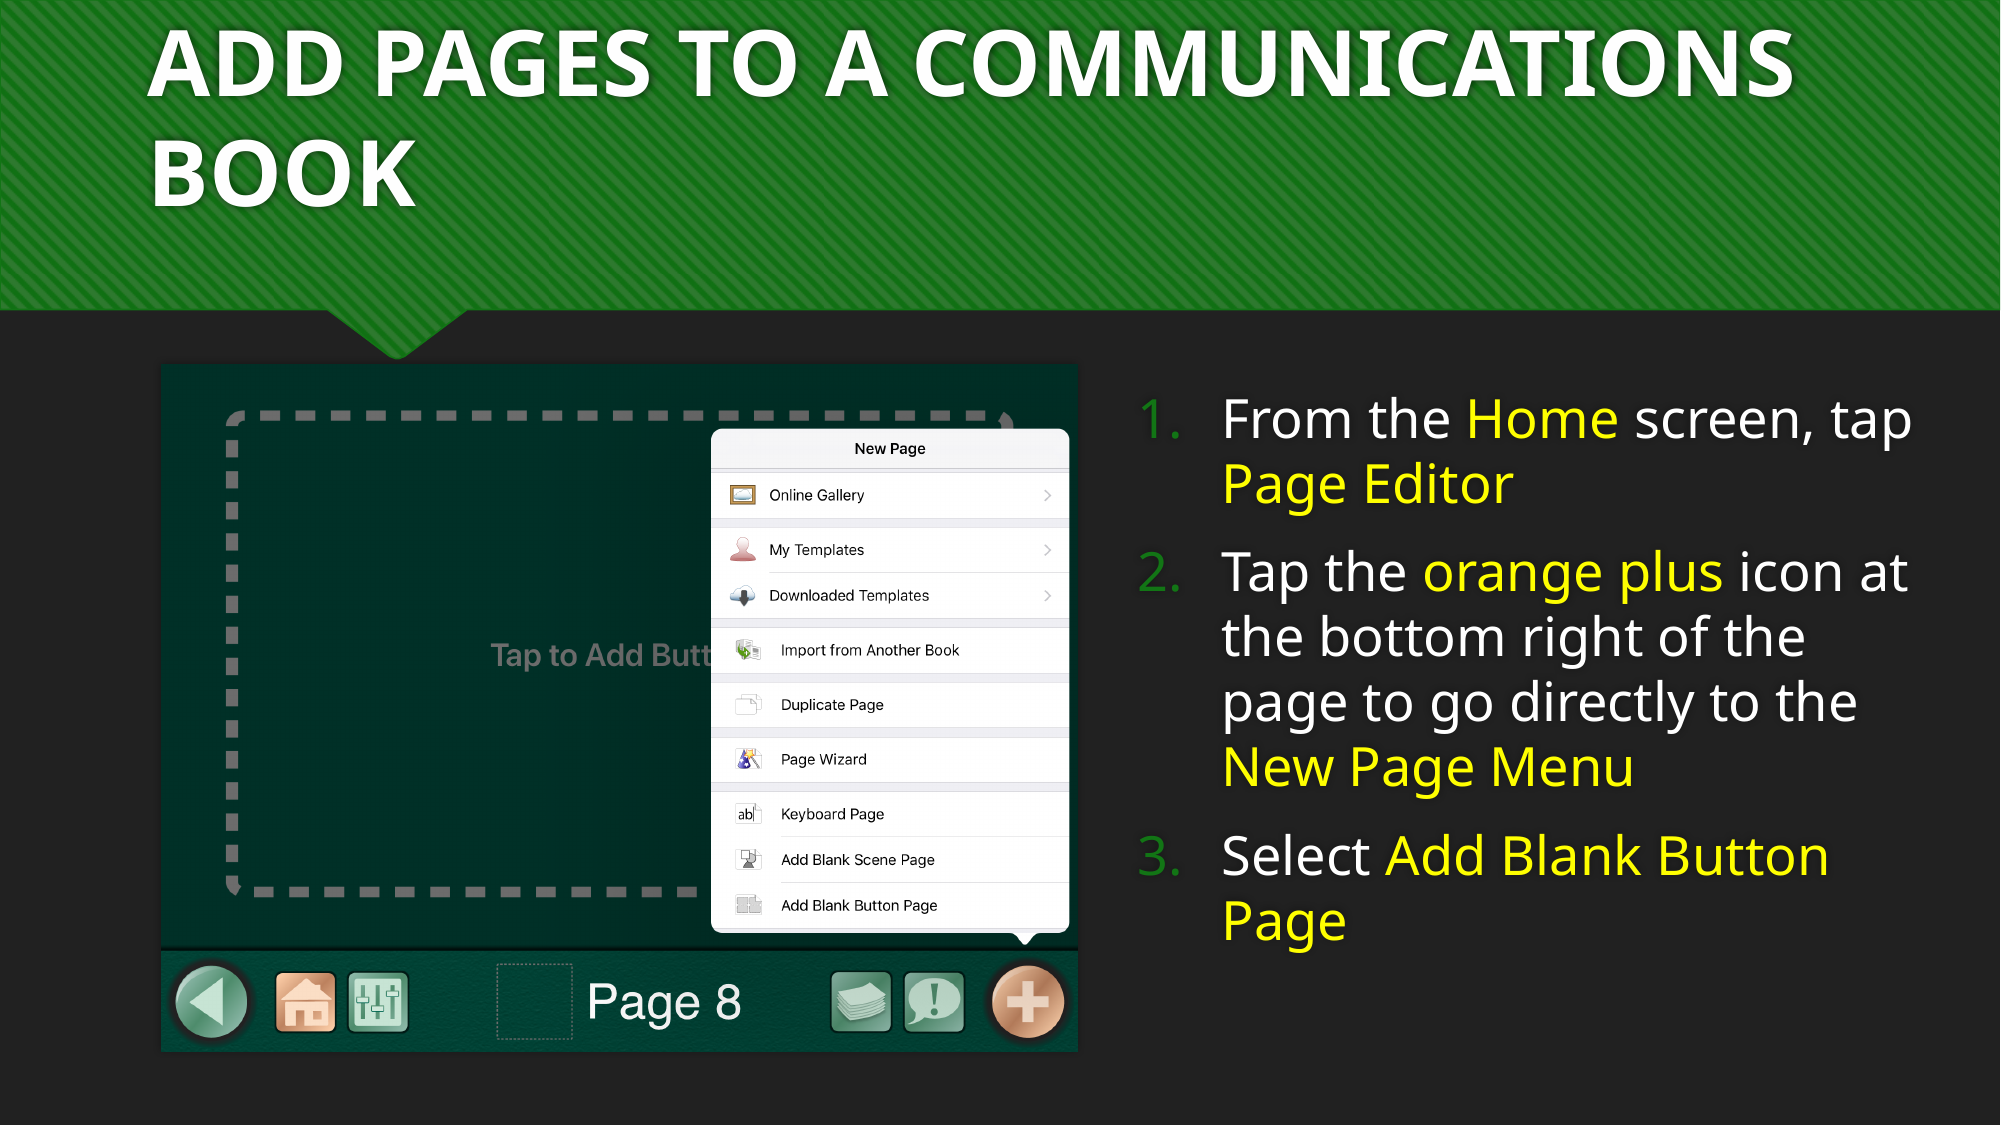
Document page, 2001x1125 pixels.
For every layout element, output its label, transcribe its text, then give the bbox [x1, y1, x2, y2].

list From the Home screen, tap Page Editor Tap the orange plus icon at the bottom right of the page to go directly to the New Page Menu Select Add Blank Button Page [1121, 376, 1931, 1040]
title ADD PAGES TO A COMMUNICATIONS BOOK [132, 73, 1868, 233]
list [161, 364, 1078, 1052]
